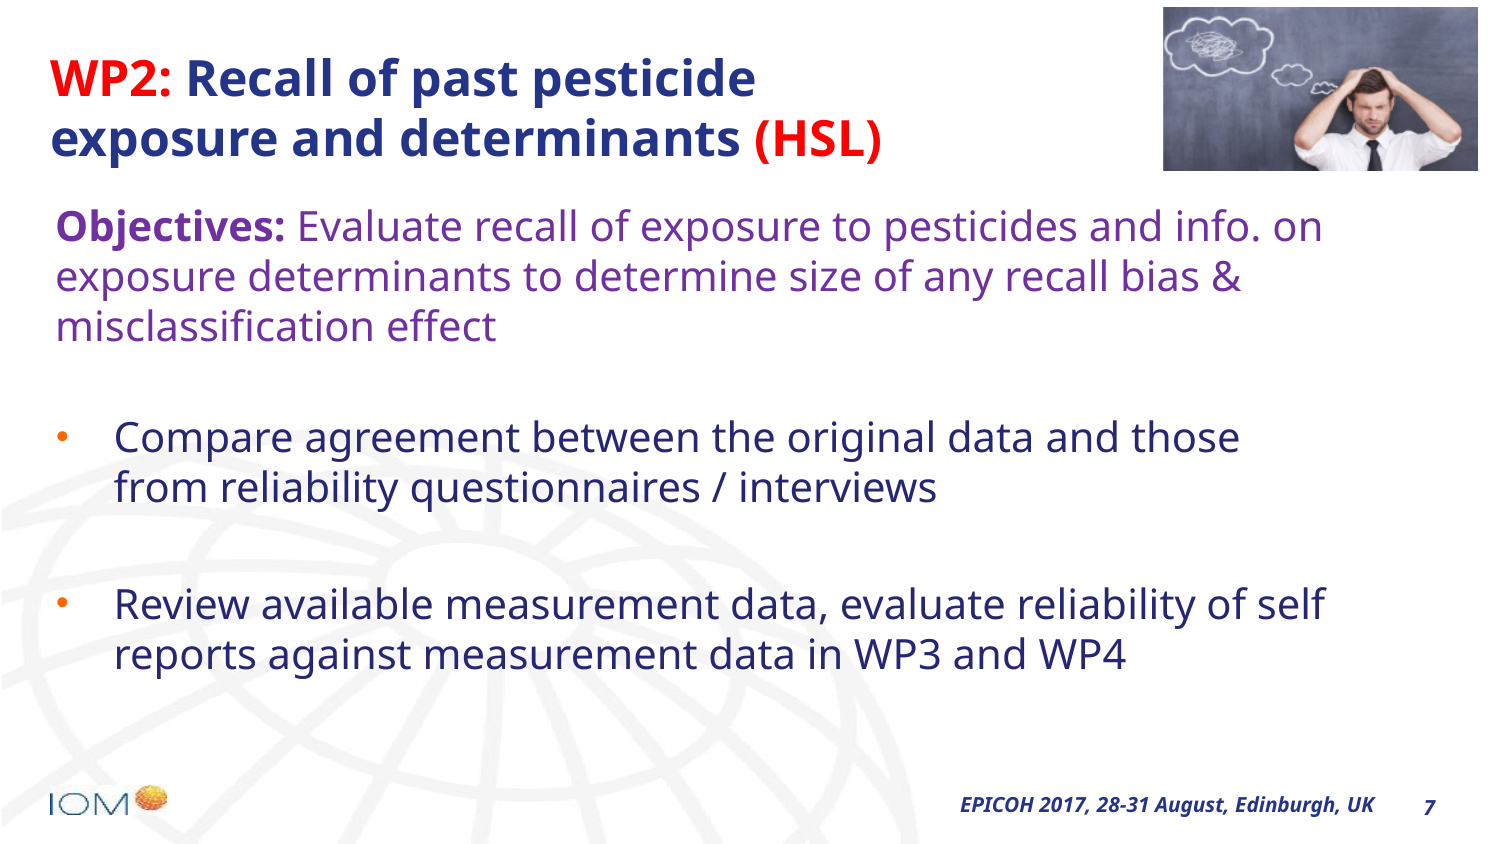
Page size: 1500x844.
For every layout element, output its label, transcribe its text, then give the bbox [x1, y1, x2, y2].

title WP2: Recall of past pesticide exposure and determinants (HSL) [49, 46, 1158, 140]
footer EPICOH 2017, 28-31 August, Edinburgh, UK [472, 790, 1390, 819]
slide_number 7 [1349, 787, 1451, 816]
picture [1, 6, 1479, 844]
list Objectives: Evaluate recall of exposure to pesticides and info. on exposure determinants to determine size of any recall bias & misclassification effect Compare agreement between the original data and those from reliability questionnaires / interviews Review available measurement data, evaluate reliability of self reports against measurement data in WP3 and WP4 [54, 199, 1331, 773]
